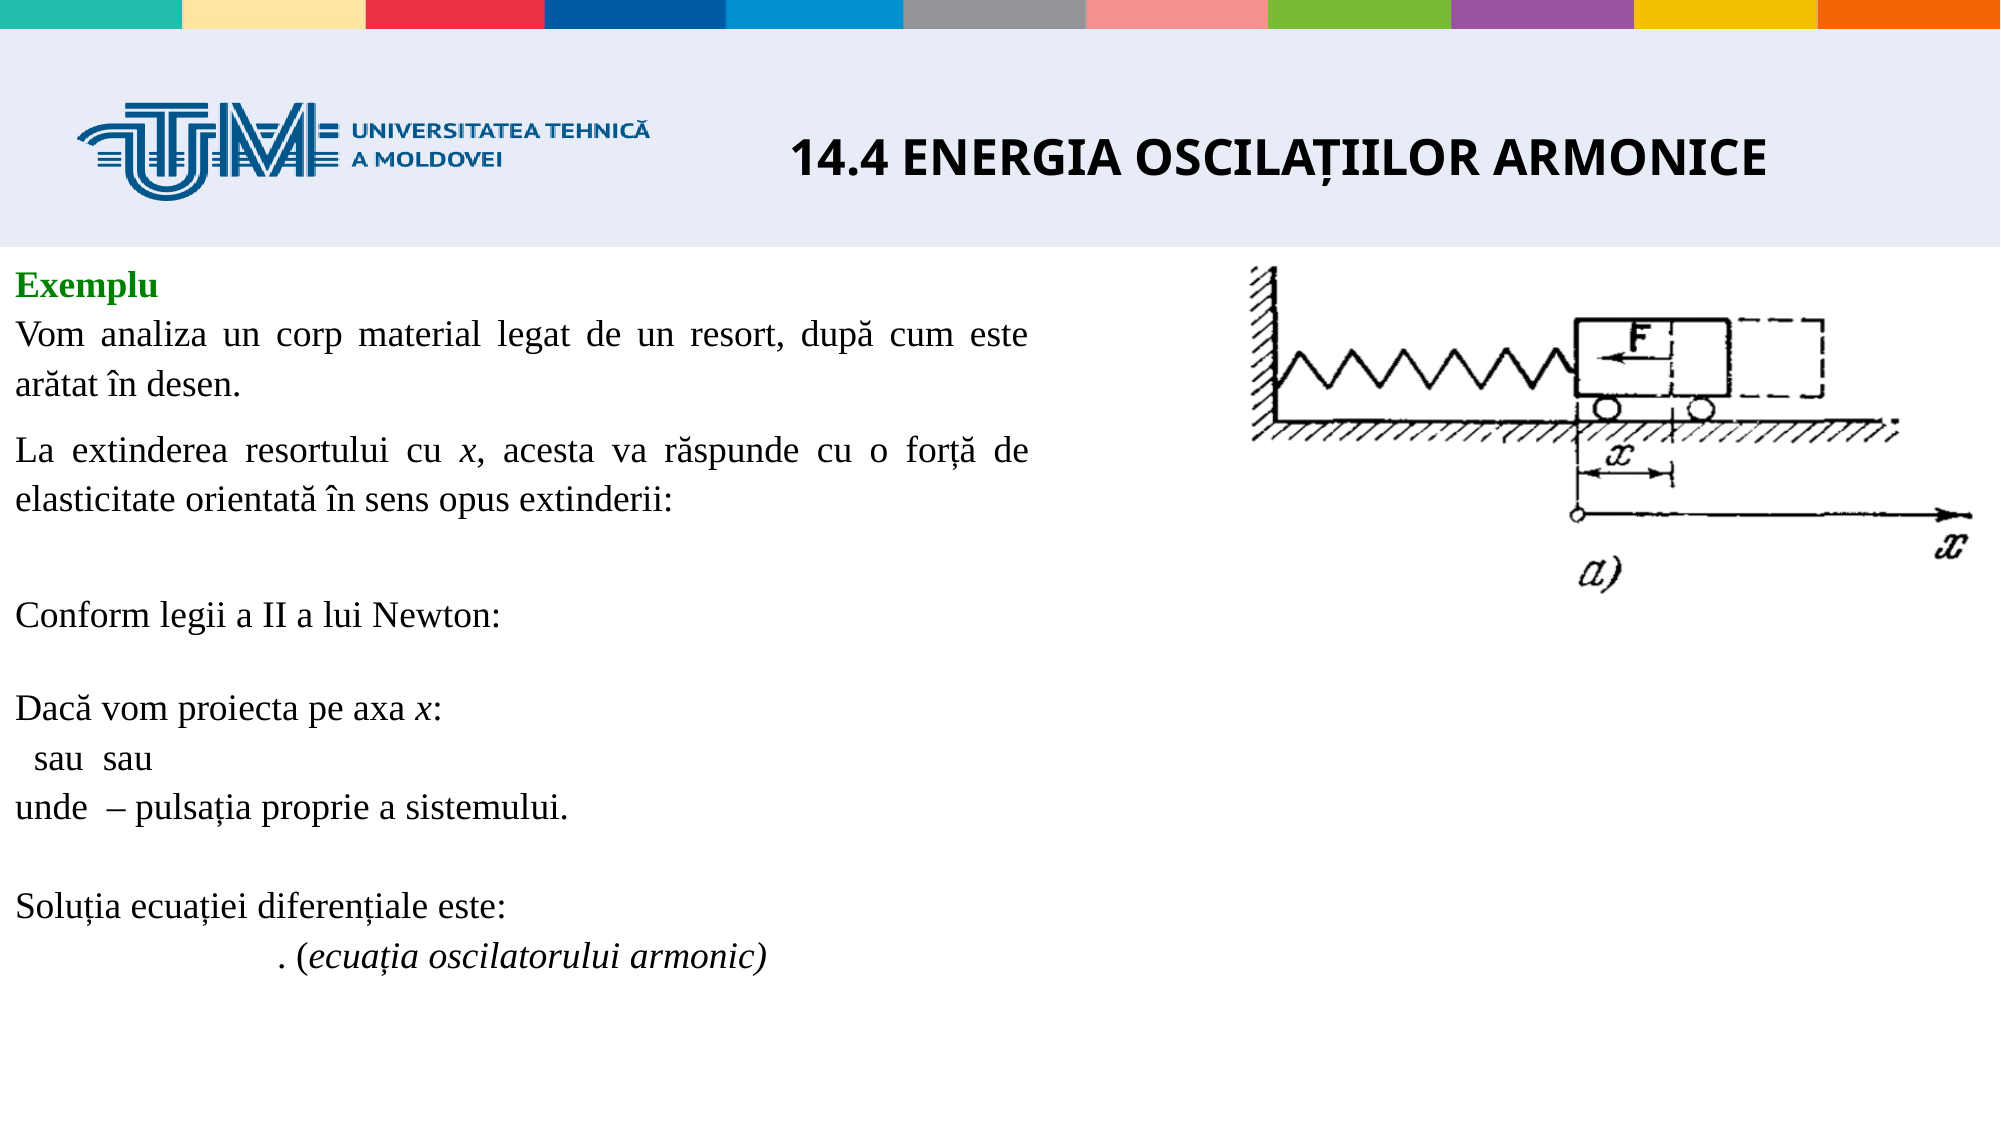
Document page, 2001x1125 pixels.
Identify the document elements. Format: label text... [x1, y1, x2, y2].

picture [0, 0, 2001, 1125]
title 14.4 ENERGIA OSCILAȚIILOR ARMONICE [557, 85, 2000, 235]
